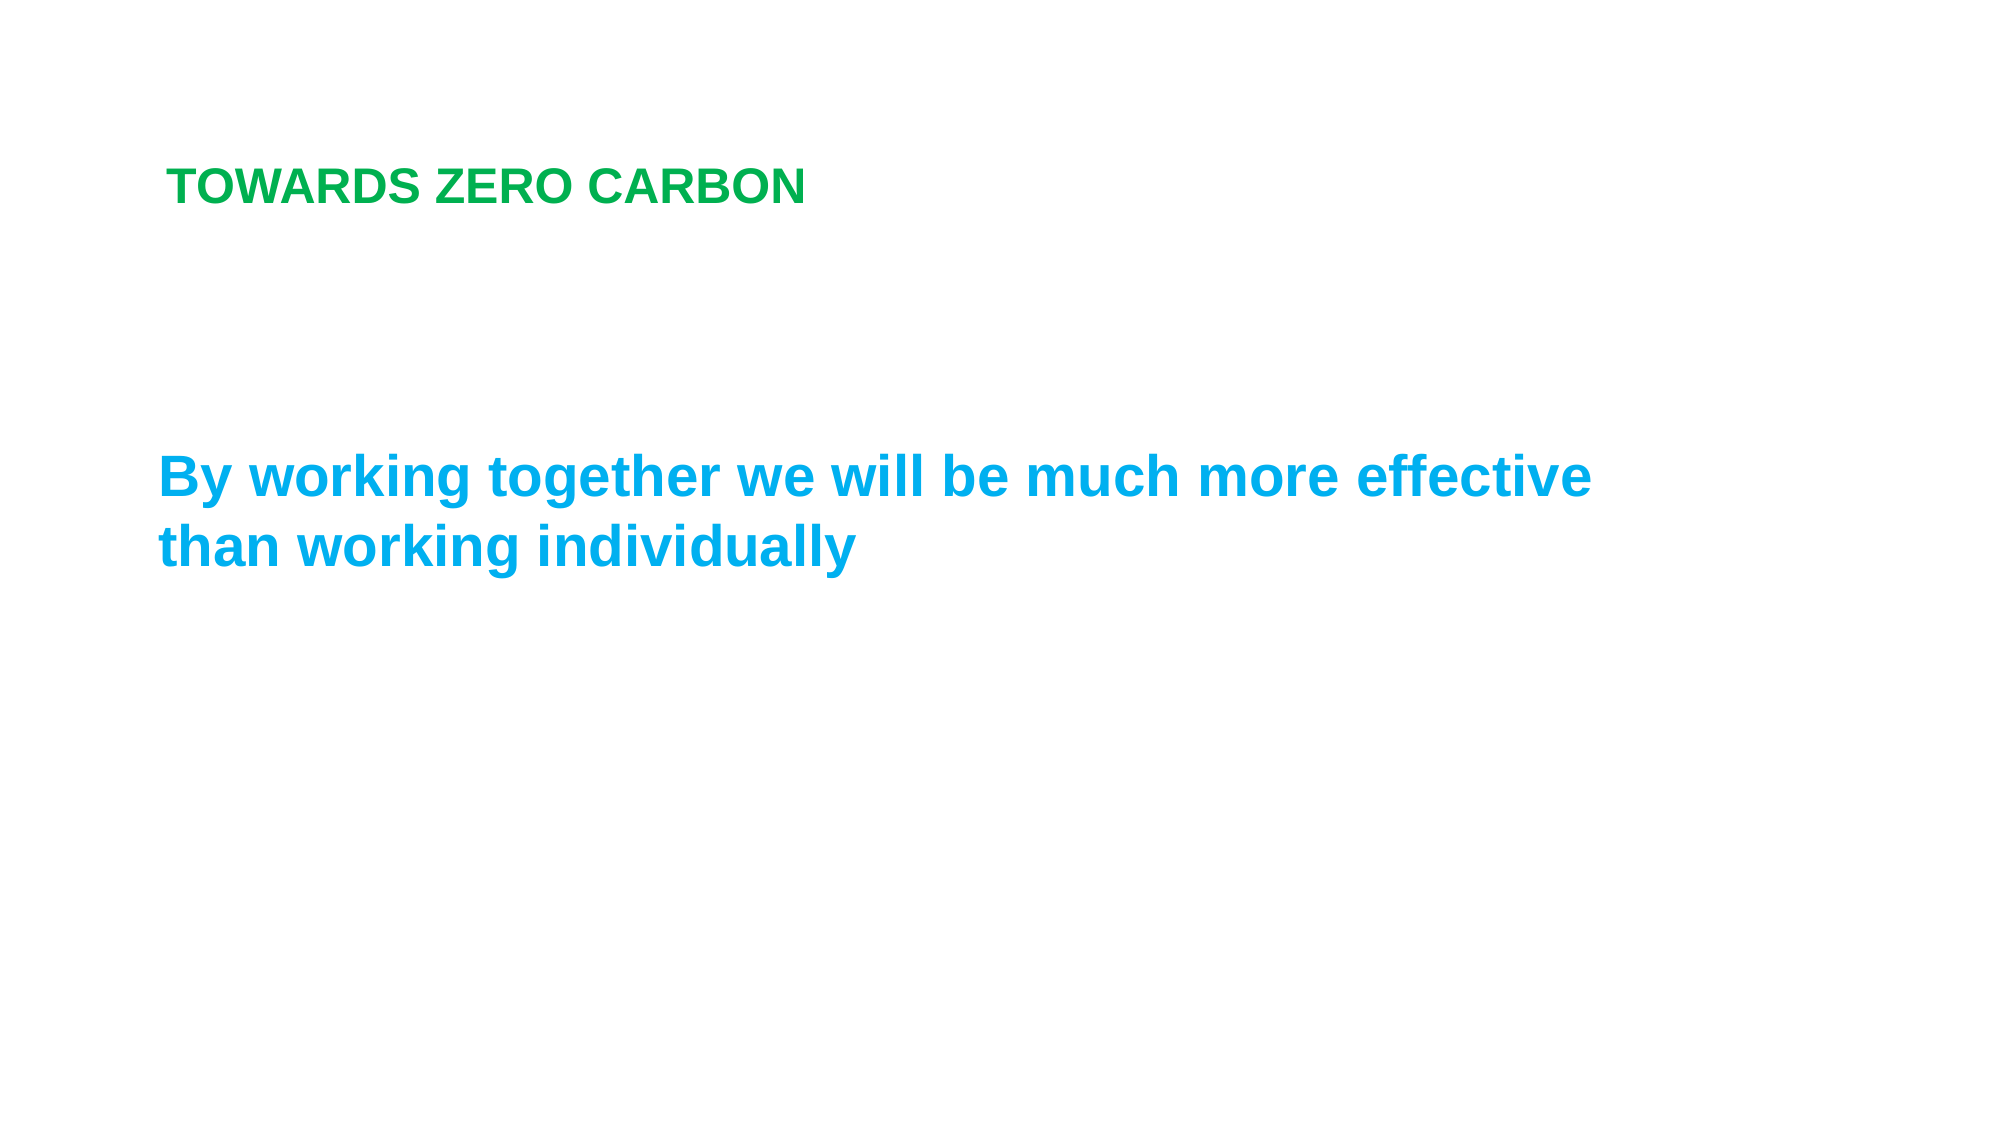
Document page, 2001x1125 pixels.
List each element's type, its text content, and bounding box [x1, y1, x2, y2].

text_box By working together we will be much more effective than working individually [143, 430, 1626, 586]
text_box TOWARDS ZERO CARBON [151, 145, 822, 221]
